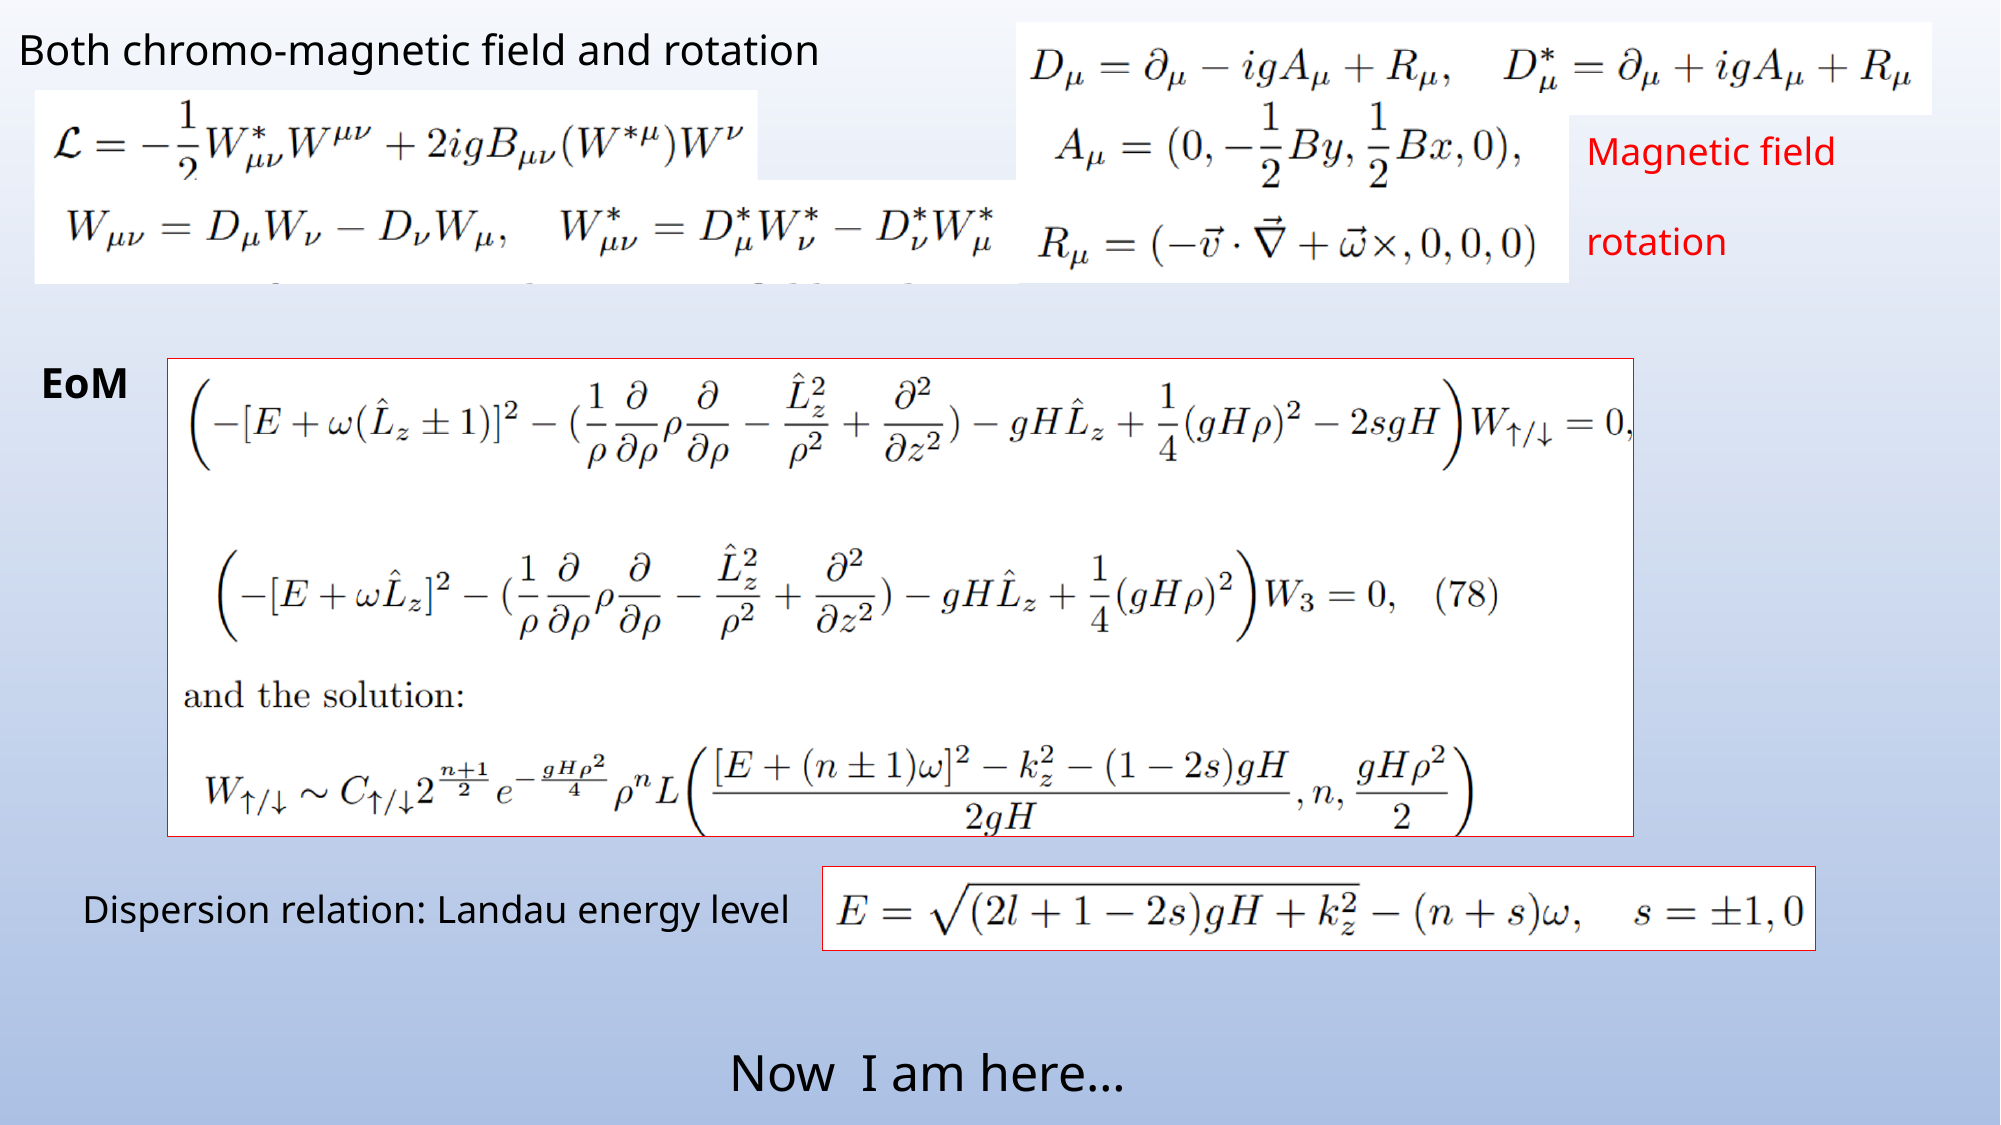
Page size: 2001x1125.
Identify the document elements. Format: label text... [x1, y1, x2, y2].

text_box EoM [25, 349, 144, 415]
picture [34, 22, 1932, 287]
text_box Both chromo-magnetic field and rotation [3, 16, 835, 82]
text_box Magnetic field rotation [1571, 120, 1852, 271]
text_box Dispersion relation: Landau energy level [67, 878, 806, 938]
picture [167, 358, 1634, 837]
text_box Now I am here… [714, 1034, 1142, 1110]
picture [822, 866, 1816, 951]
